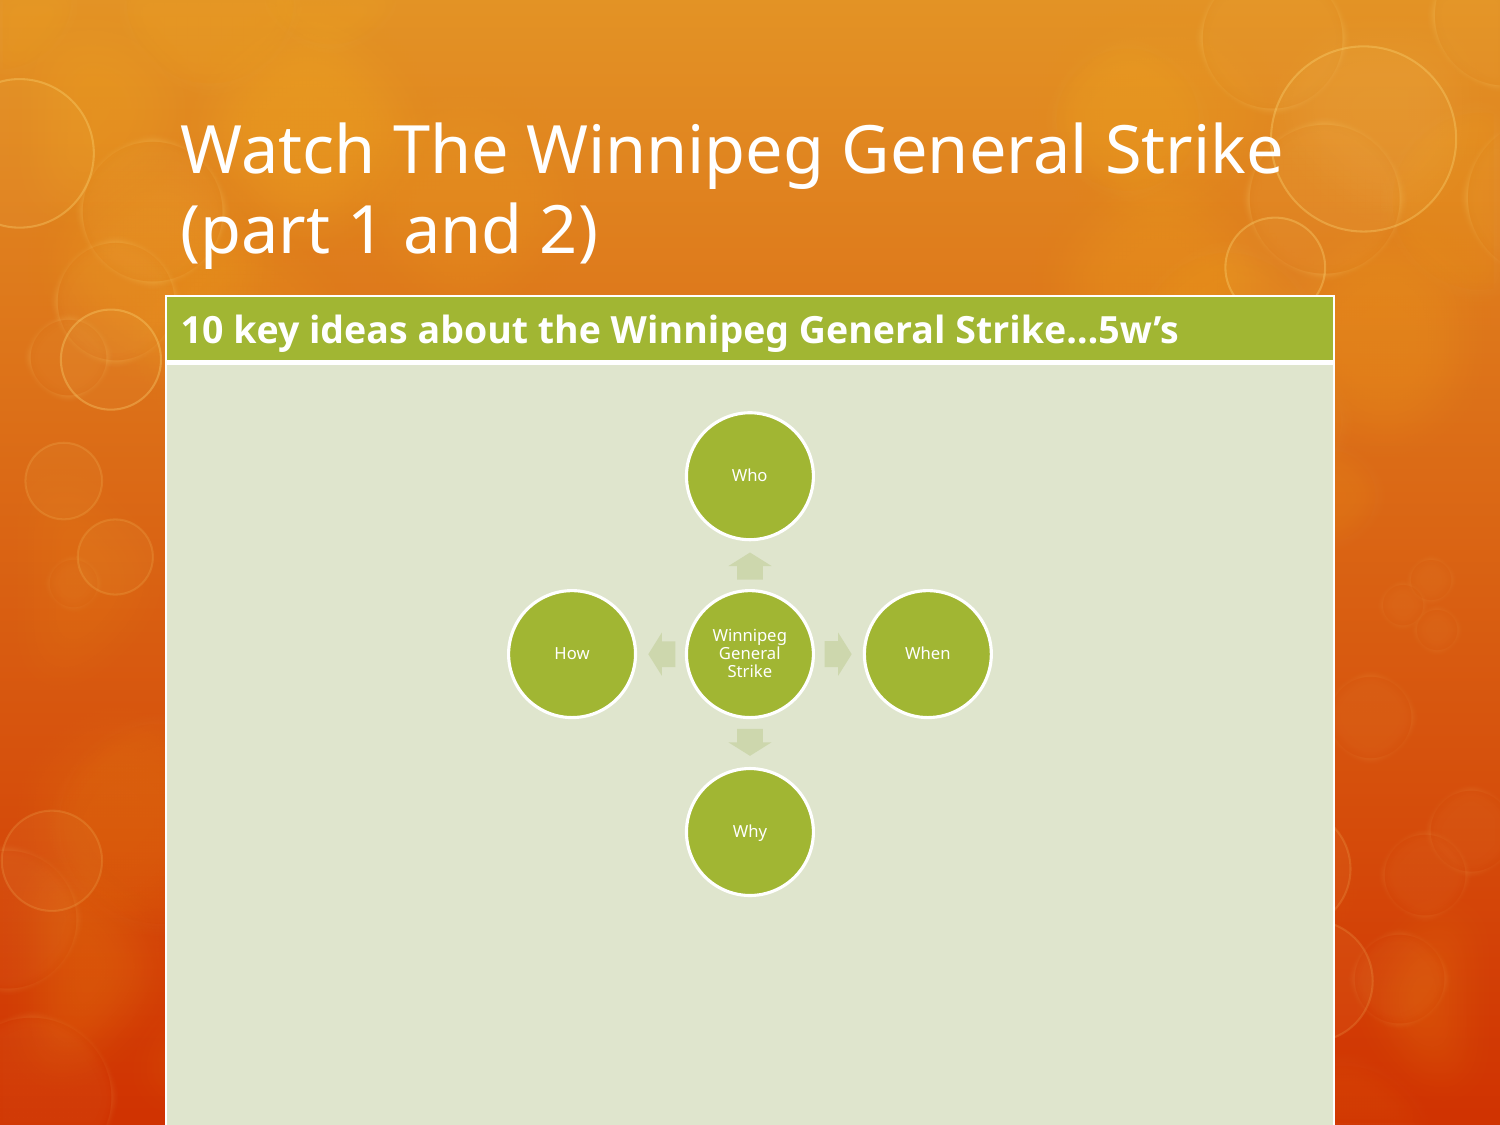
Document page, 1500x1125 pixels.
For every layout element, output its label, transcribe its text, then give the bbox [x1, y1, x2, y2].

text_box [249, 411, 1251, 897]
title Watch The Winnipeg General Strike (part 1 and 2) [165, 110, 1335, 263]
table_cell [167, 365, 1333, 1125]
table_header 10 key ideas about the Winnipeg General Strike…5w’s [167, 297, 1333, 360]
